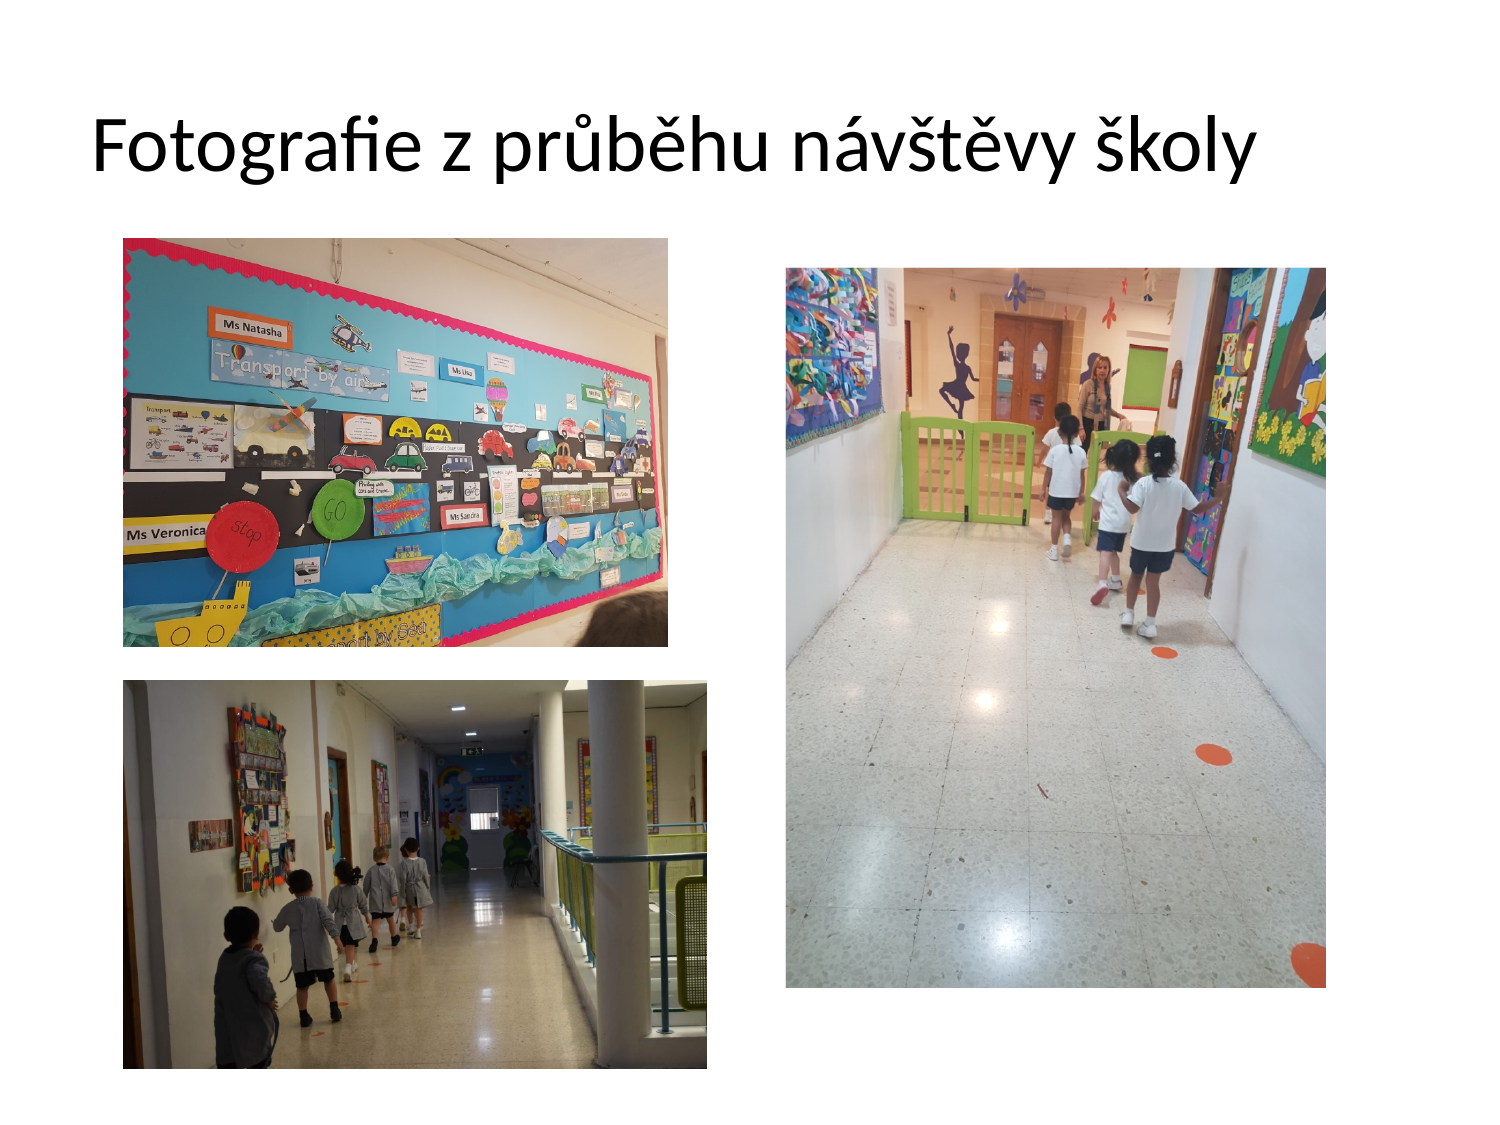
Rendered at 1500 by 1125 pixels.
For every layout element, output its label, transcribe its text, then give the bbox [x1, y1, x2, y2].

picture [123, 238, 668, 647]
picture [123, 268, 1417, 1070]
title Fotografie z průběhu návštěvy školy [0, 45, 1350, 233]
